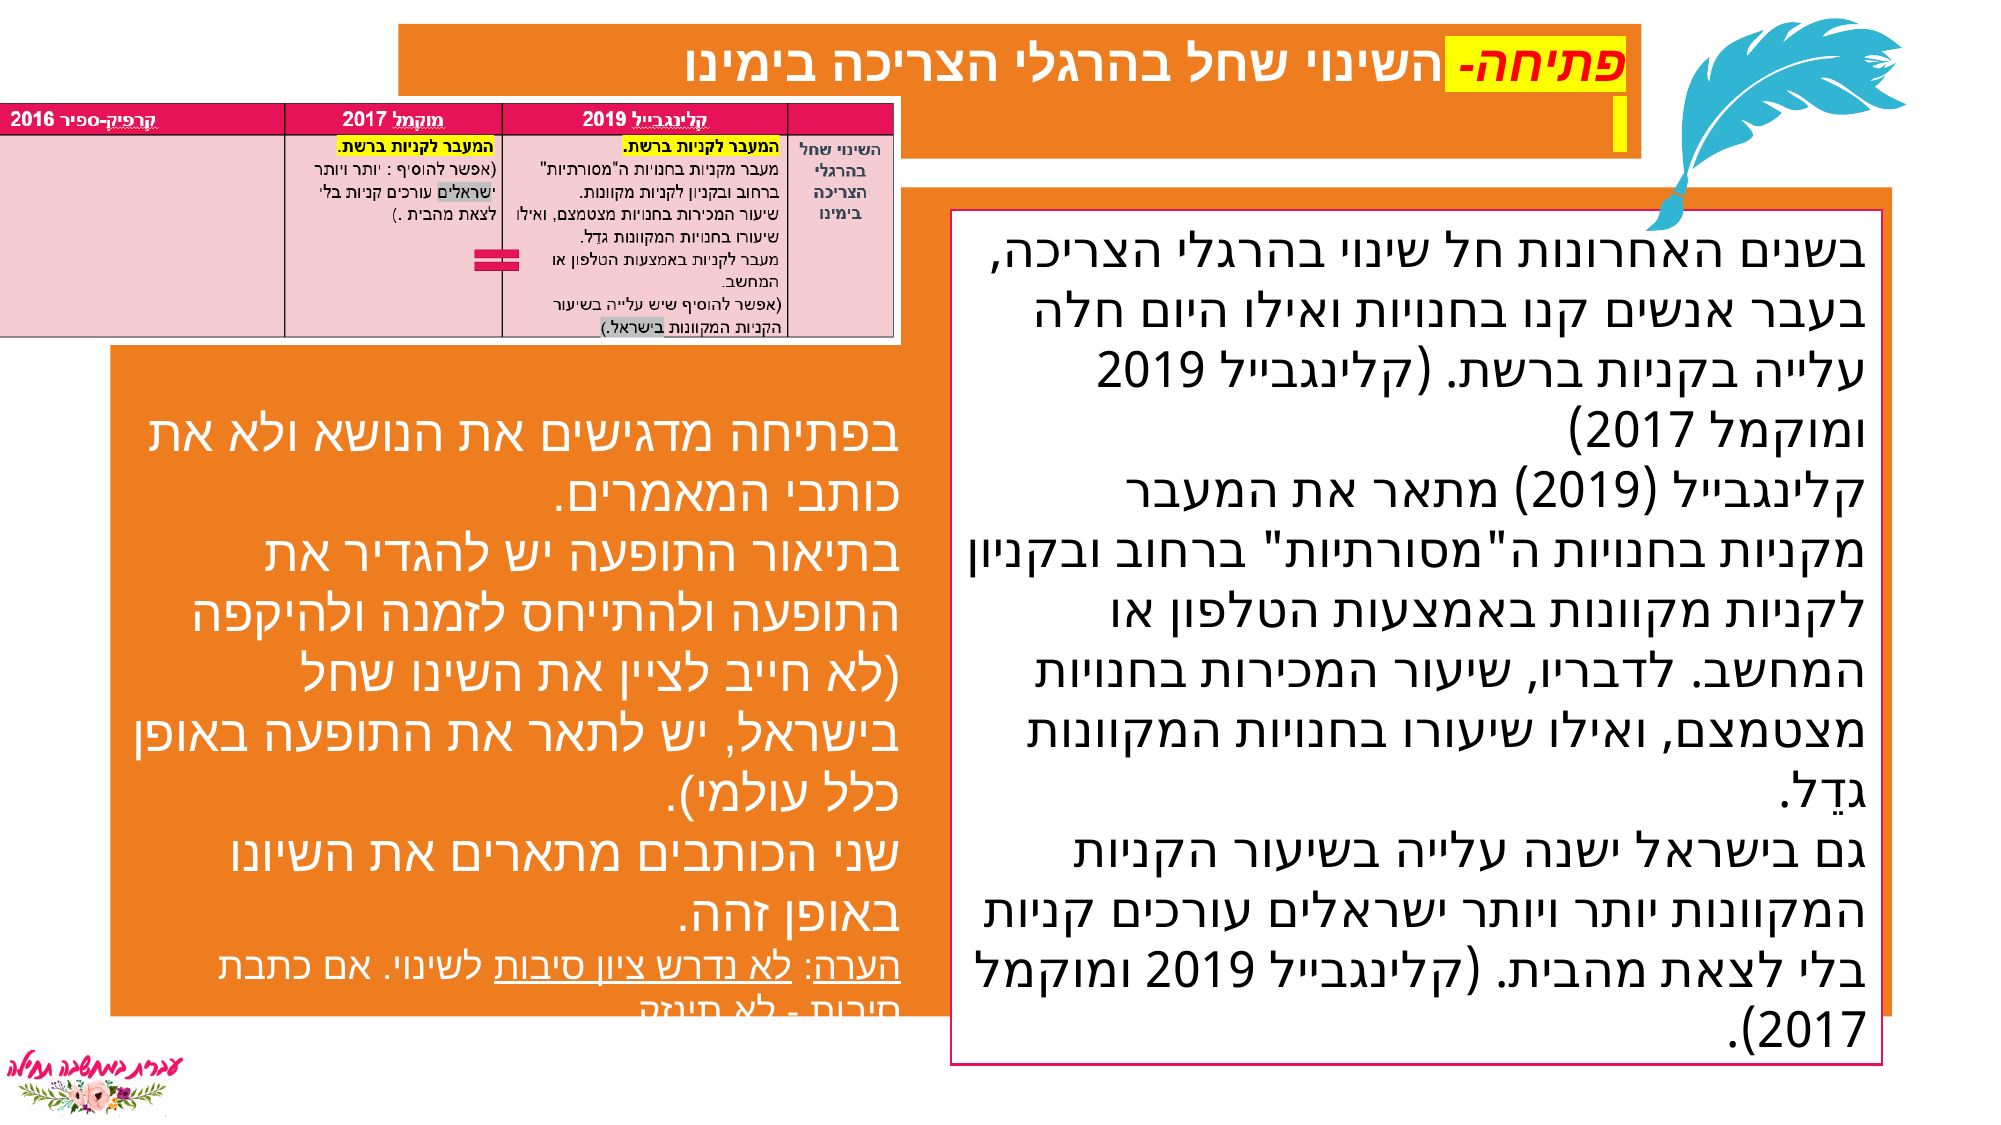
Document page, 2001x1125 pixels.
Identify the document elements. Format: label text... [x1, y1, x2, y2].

picture [0, 1037, 185, 1121]
picture [0, 96, 901, 345]
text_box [1646, 23, 1909, 229]
text_box פתיחה- השינוי שחל בהרגלי הצריכה בימינו [398, 23, 1642, 159]
text_box בפתיחה מדגישים את הנושא ולא את כותבי המאמרים. בתיאור התופעה יש להגדיר את התופעה ולהתייחס לזמנה ולהיקפה (לא חייב לציין את השינו שחל בישראל, יש לתאר את התופעה באופן כלל עולמי). שני הכותבים מתארים את השיונו באופן זהה. הערה: לא נדרש ציון סיבות לשינוי. אם כתבת סיבות - לא תינזק. [115, 214, 917, 1040]
text_box בשנים האחרונות חל שינוי בהרגלי הצריכה, בעבר אנשים קנו בחנויות ואילו היום חלה עלייה בקניות ברשת. (קלינגבייל 2019 ומוקמל 2017) קלינגבייל (2019) מתאר את המעבר מקניות בחנויות ה"מסורתיות" ברחוב ובקניון לקניות מקוונות באמצעות הטלפון או המחשב. לדבריו, שיעור המכירות בחנויות מצטמצם, ואילו שיעורו בחנויות המקוונות גדֵל. גם בישראל ישנה עלייה בשיעור הקניות המקוונות יותר ויותר ישראלים עורכים קניות בלי לצאת מהבית. (קלינגבייל 2019 ומוקמל 2017). [950, 209, 1883, 1066]
